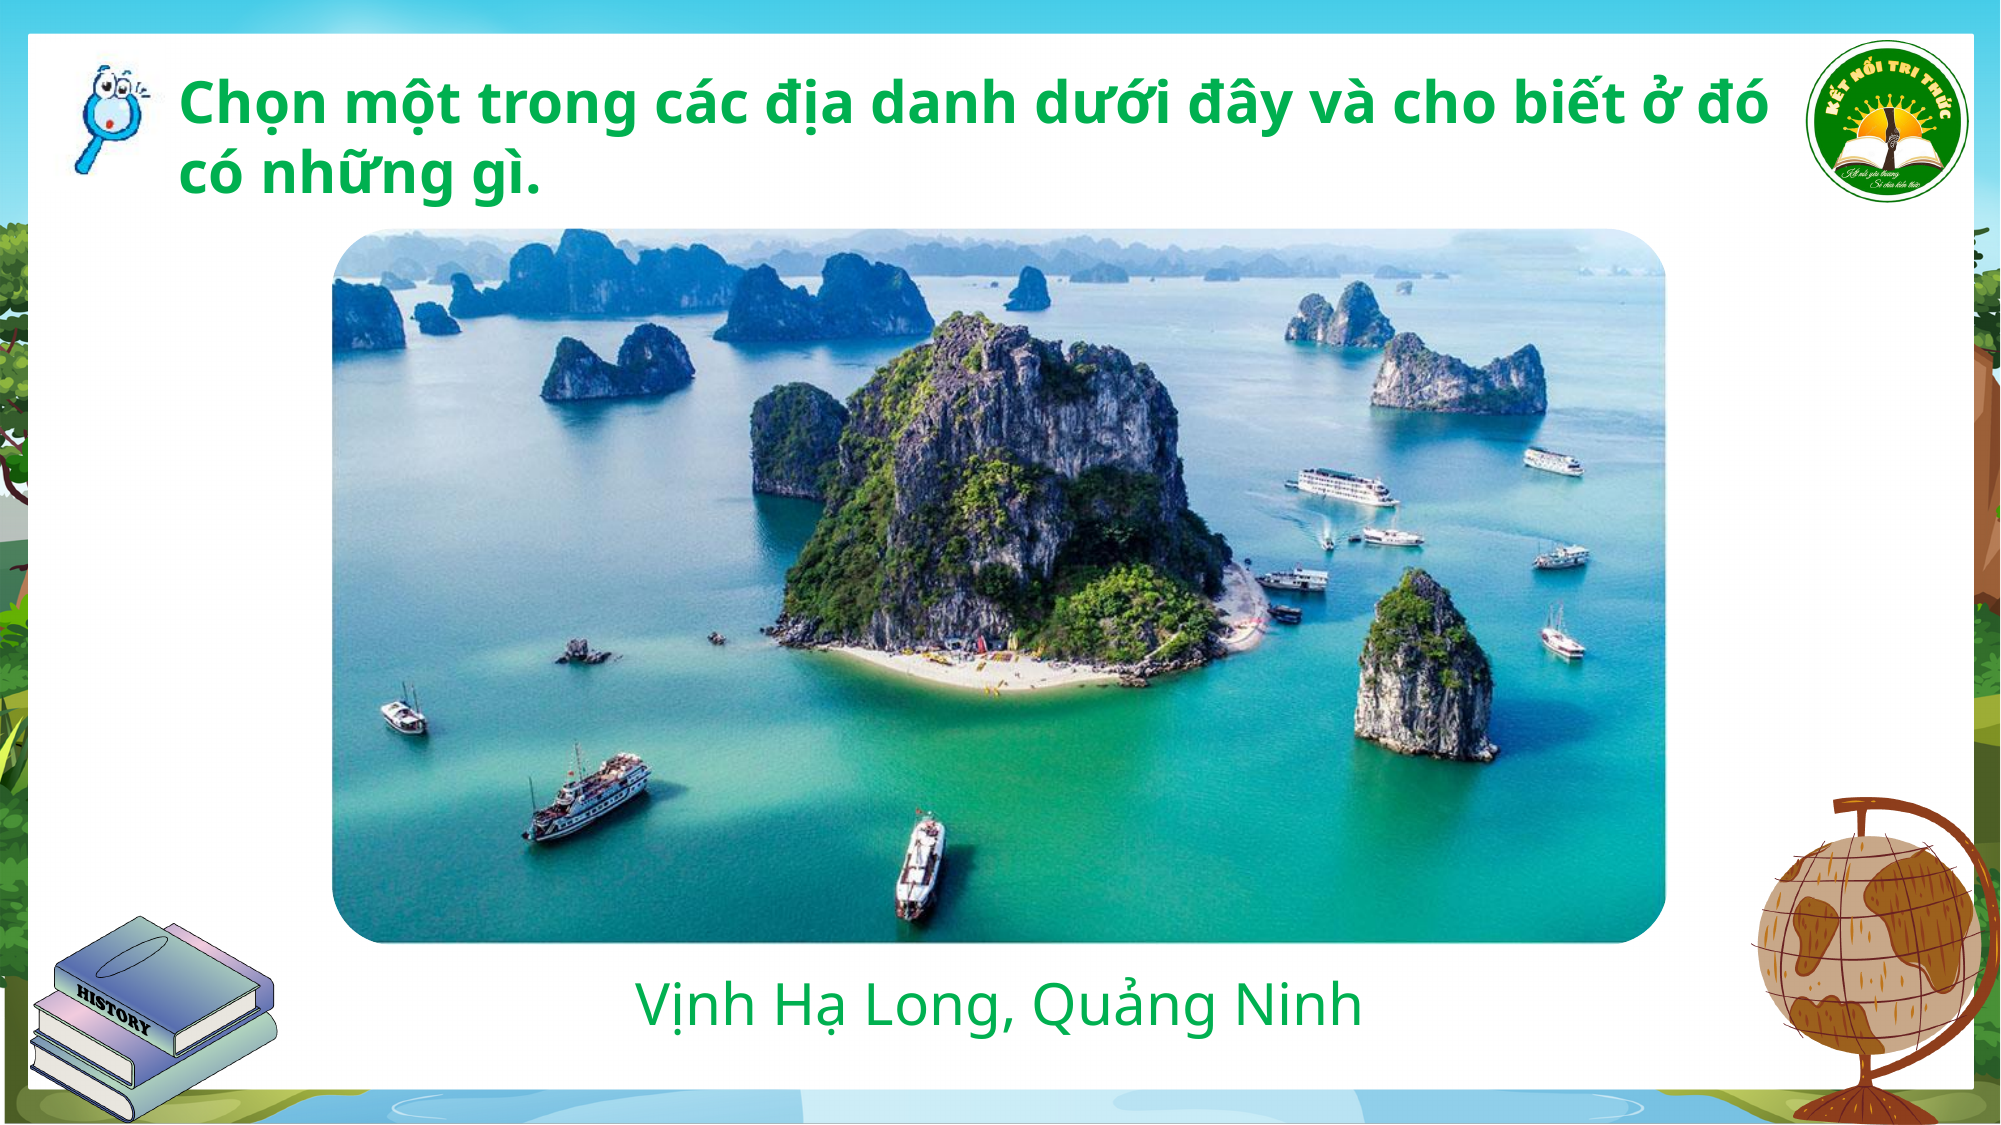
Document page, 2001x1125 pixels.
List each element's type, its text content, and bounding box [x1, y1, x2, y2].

picture [0, 0, 2001, 1125]
text_box Vịnh Hạ Long, Quảng Ninh [543, 959, 1457, 1045]
text_box Chọn một trong các địa danh dưới đây và cho biết ở đó có những gì. [164, 57, 1796, 213]
